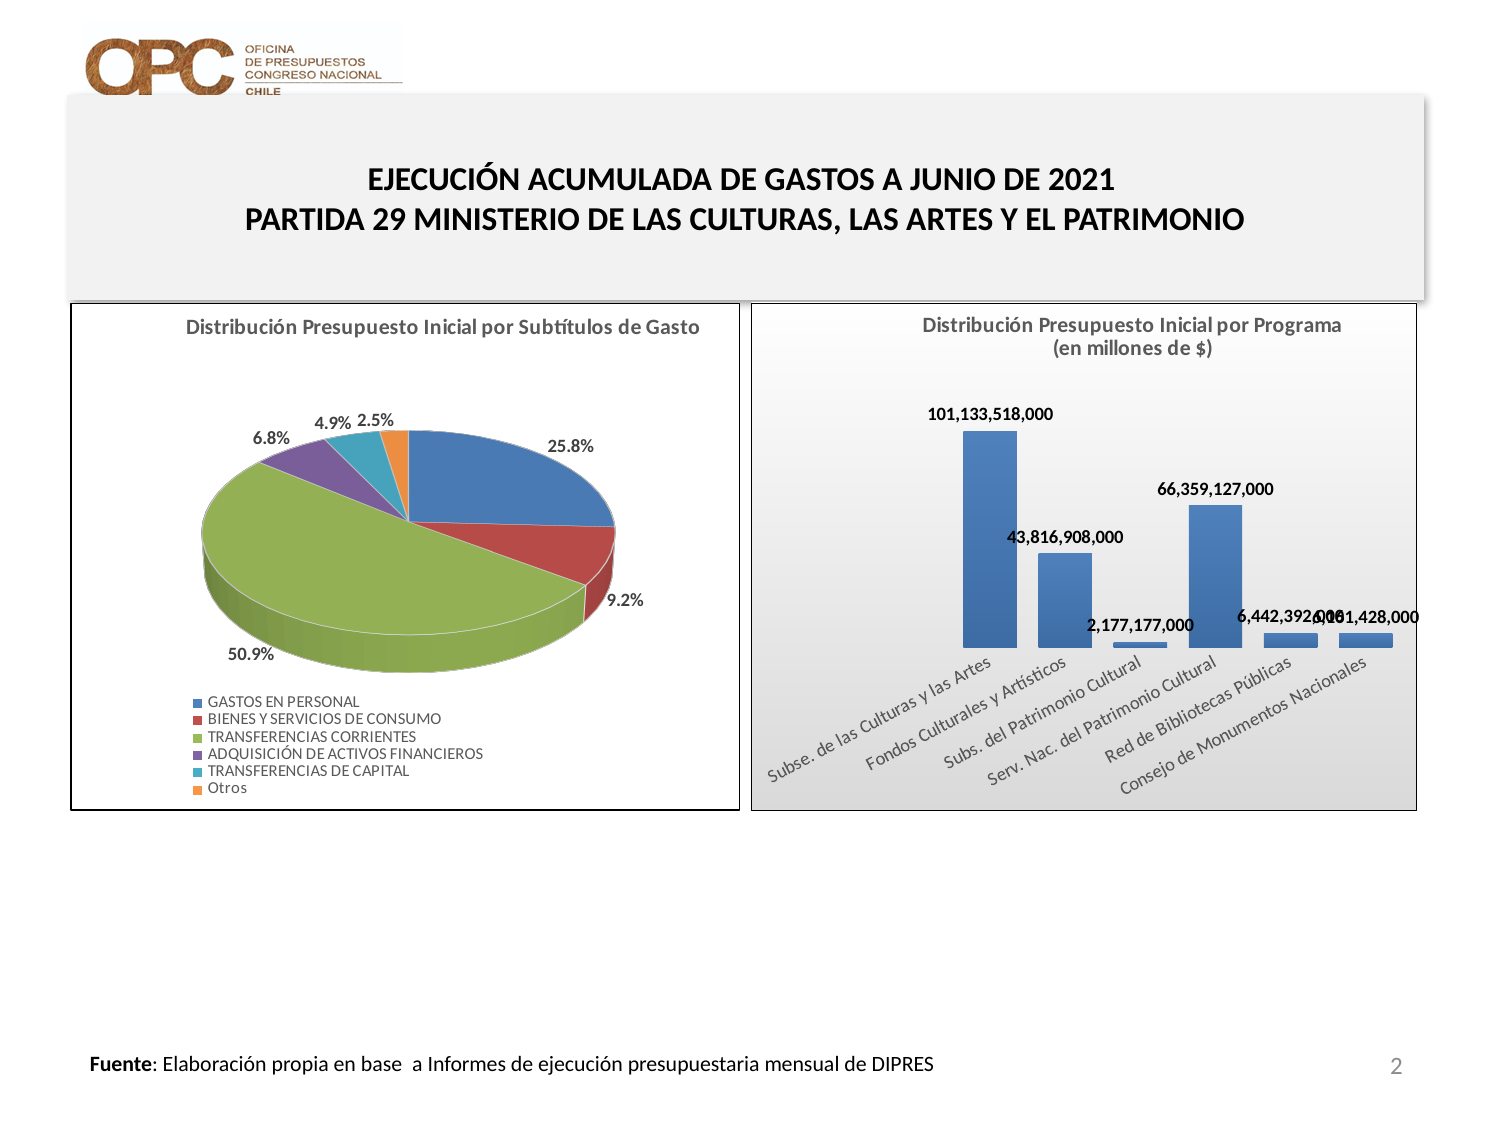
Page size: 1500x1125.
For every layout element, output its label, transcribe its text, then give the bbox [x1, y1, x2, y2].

picture [82, 22, 403, 95]
chart [69, 302, 741, 811]
title EJECUCIÓN ACUMULADA DE GASTOS A JUNIO DE 2021 PARTIDA 29 MINISTERIO DE LAS CULTURAS, LAS ARTES Y EL PATRIMONIO [67, 95, 1424, 300]
chart [751, 302, 1421, 811]
slide_number 2 [1067, 1035, 1418, 1095]
